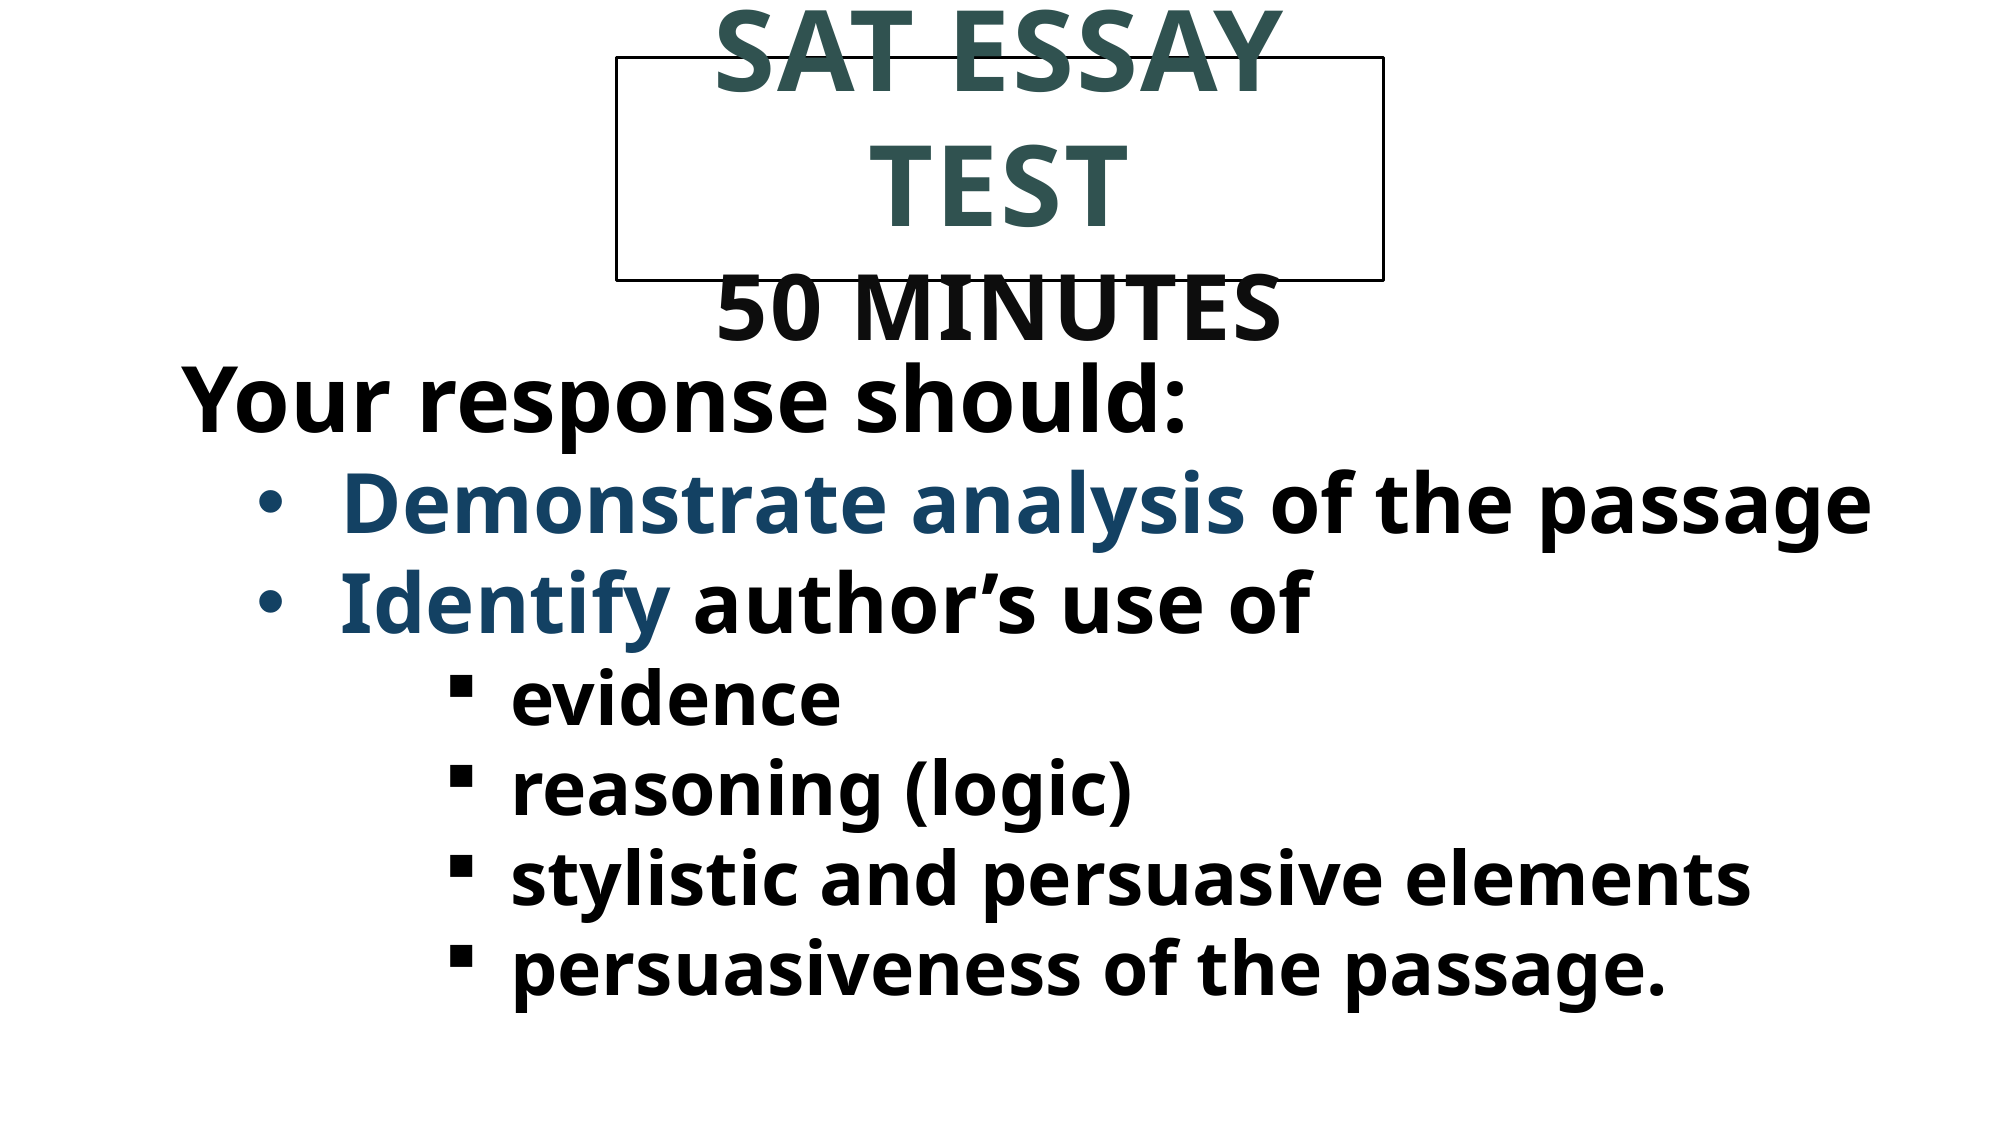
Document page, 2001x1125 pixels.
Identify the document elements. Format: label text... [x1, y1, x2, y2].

text_box Your response should: Demonstrate analysis of the passage Identify author’s use of evidence reasoning (logic) stylistic and persuasive elements persuasiveness of the passage. [166, 333, 2000, 1018]
title SAT Essay Test 50 minutes [616, 57, 1384, 281]
